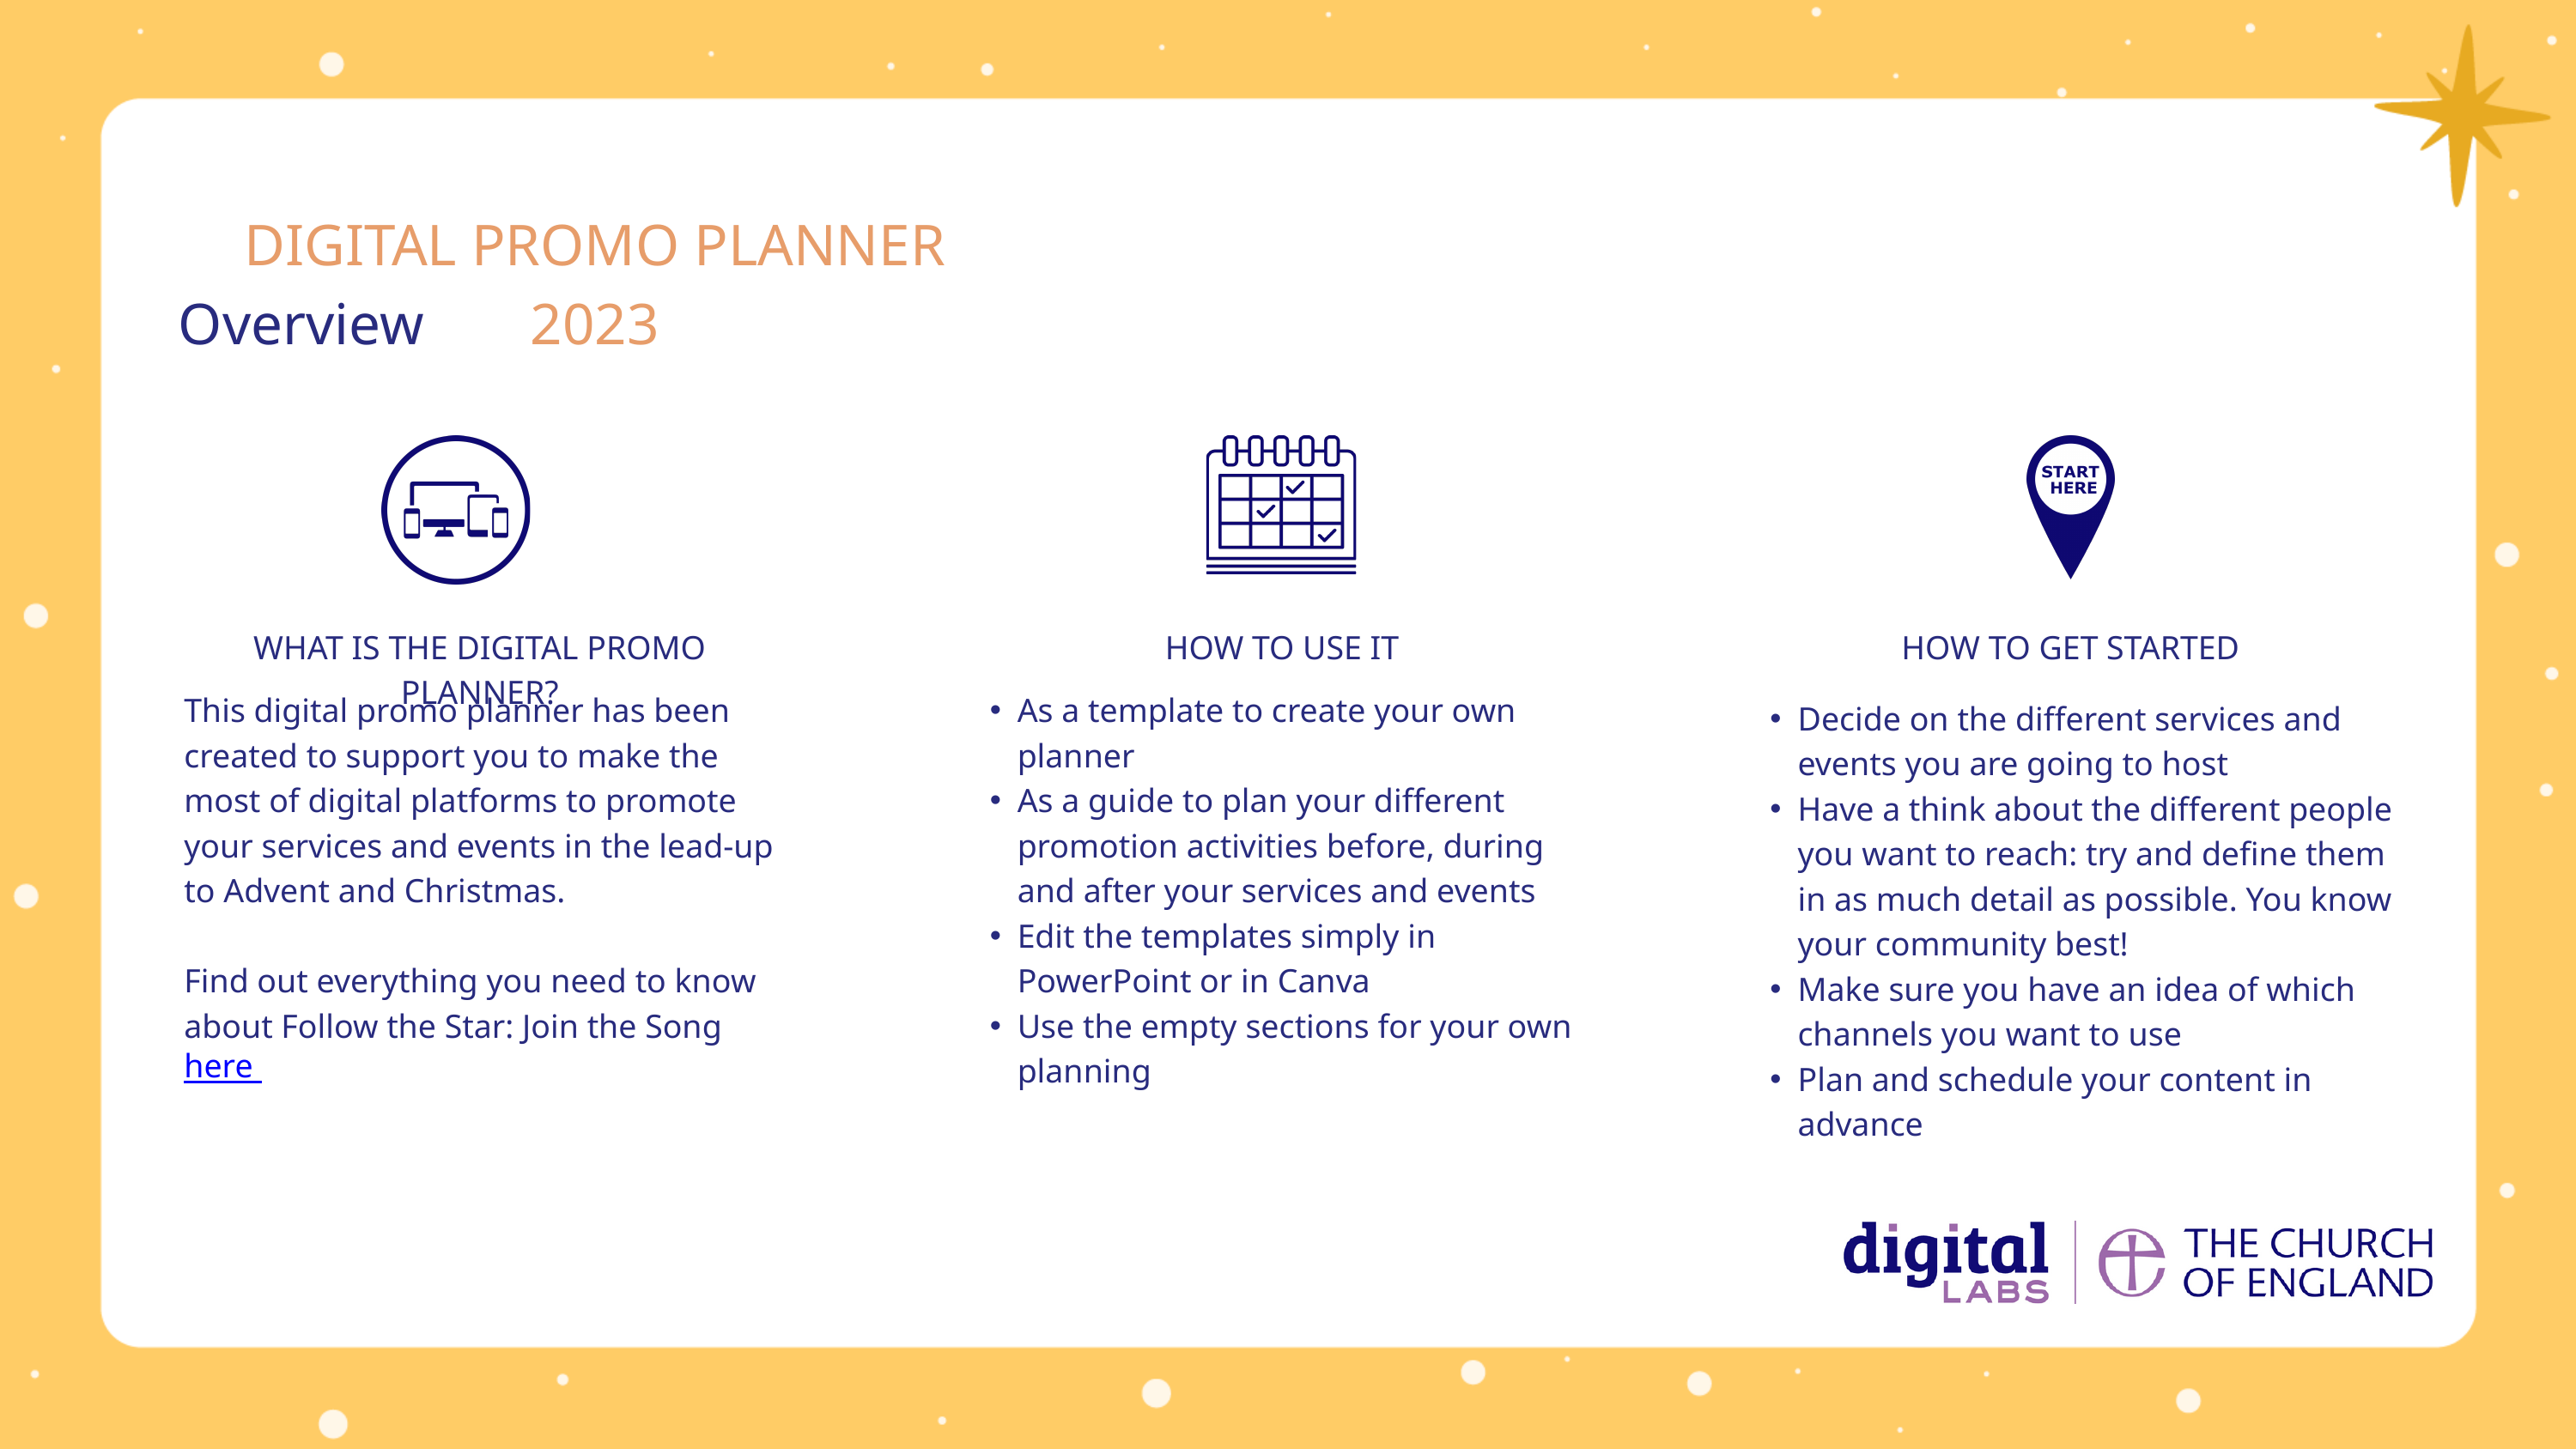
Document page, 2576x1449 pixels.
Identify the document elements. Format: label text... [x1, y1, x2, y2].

text_box [1206, 435, 1357, 574]
text_box [2026, 435, 2115, 580]
text_box WHAT IS THE DIGITAL PROMO PLANNER? [178, 621, 781, 712]
text_box Overview [178, 276, 563, 356]
text_box HOW TO USE IT [1164, 621, 1412, 666]
text_box [381, 435, 531, 585]
text_box [0, 0, 2576, 1449]
text_box Decide on the different services and events you are going to host Have a think about the different people you want to reach: try and define them in as much detail as possible. You know your community best! Make sure you have an idea of which channels you want to use Plan and schedule your content in advance [1742, 692, 2411, 1143]
text_box This digital promo planner has been created to support you to make the most of digital platforms to promote your services and events in the lead-up to Advent and Christmas. Find out everything you need to know about Follow the Star: Join the Song here [184, 683, 775, 1090]
text_box DIGITAL PROMO PLANNER 2023 [178, 197, 1012, 356]
text_box HOW TO GET STARTED [1899, 621, 2243, 666]
text_box [1844, 1221, 2433, 1304]
text_box As a template to create your own planner As a guide to plan your different promotion activities before, during and after your services and events Edit the templates simply in PowerPoint or in Canva Use the empty sections for your own planning [963, 683, 1584, 1090]
